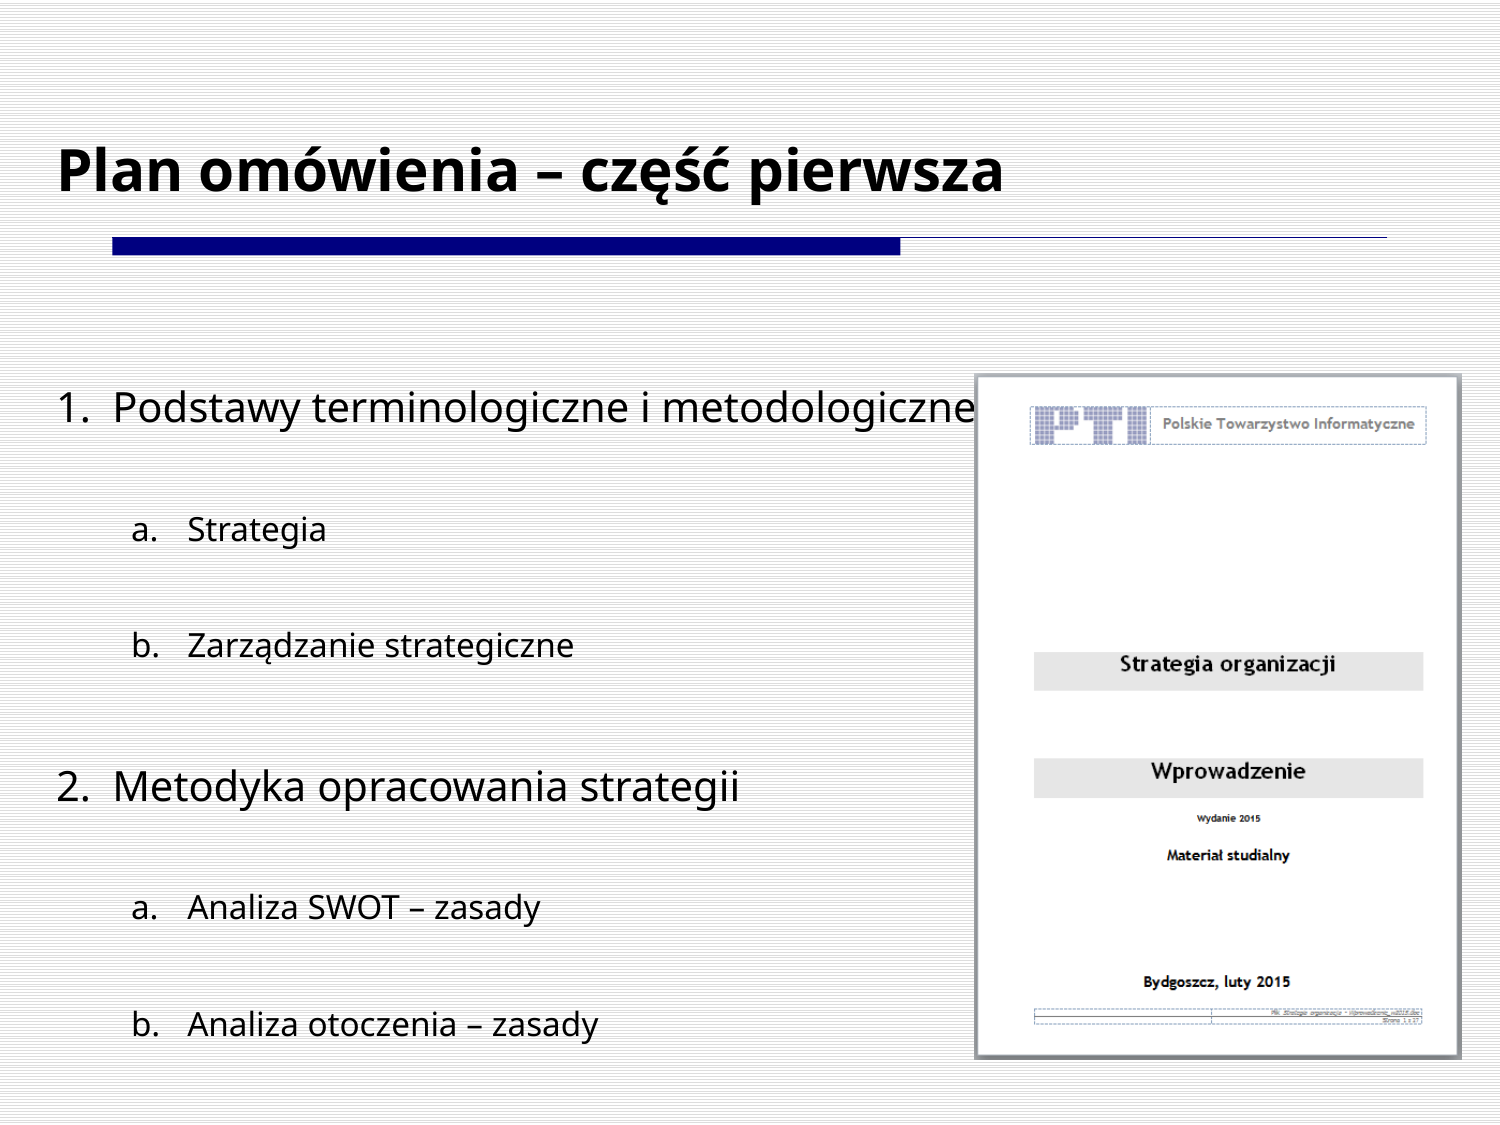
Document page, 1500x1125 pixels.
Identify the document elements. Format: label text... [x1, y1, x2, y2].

text_box Plan omówienia – część pierwsza Podstawy terminologiczne i metodologiczne Strategia Zarządzanie strategiczne Metodyka opracowania strategii Analiza SWOT – zasady Analiza otoczenia – zasady [41, 125, 1436, 1122]
picture [974, 373, 1462, 1060]
title [112, 18, 1388, 125]
